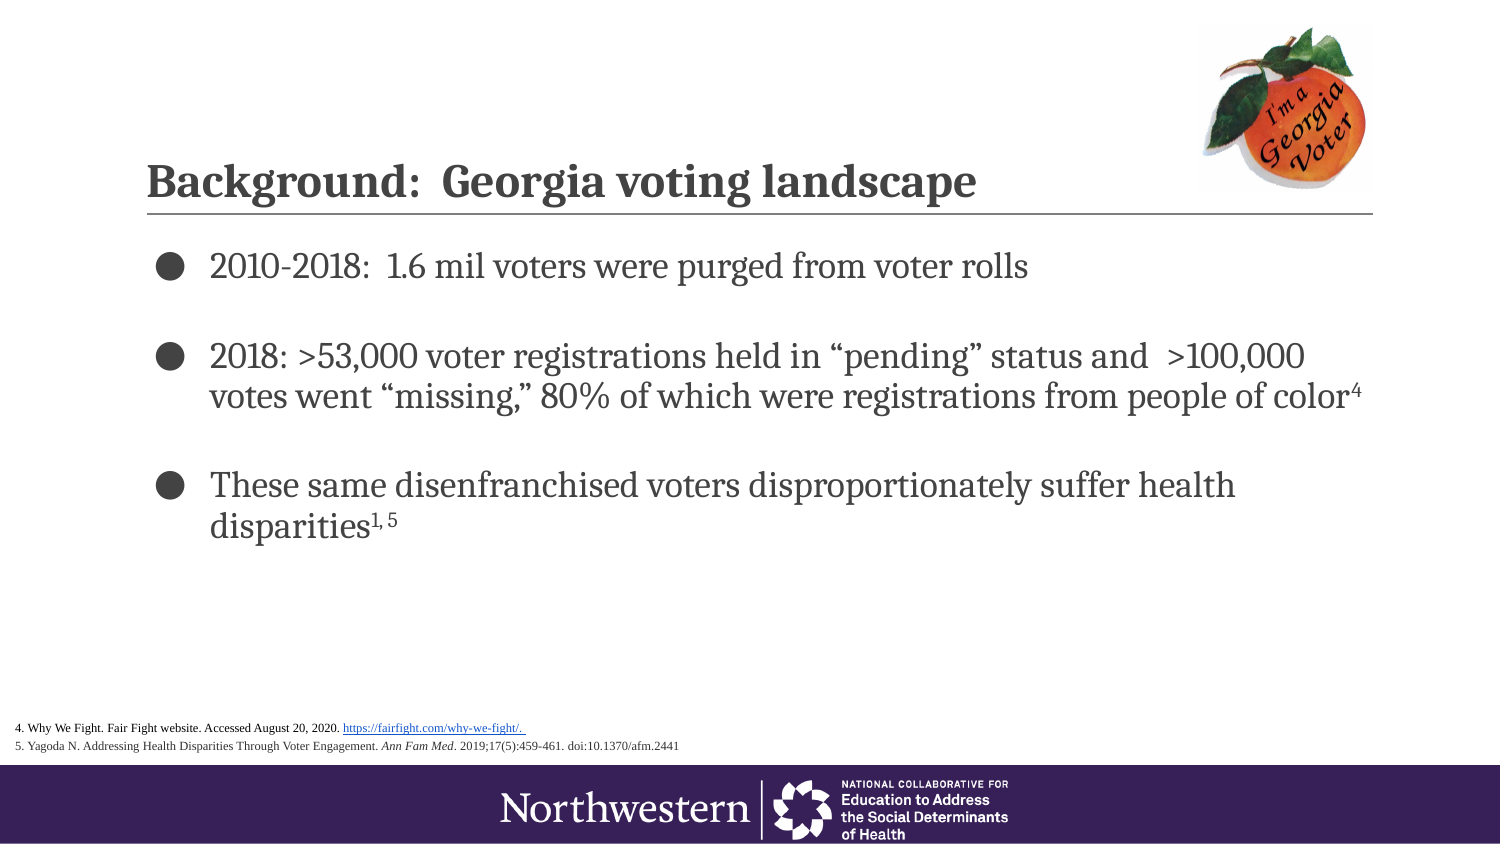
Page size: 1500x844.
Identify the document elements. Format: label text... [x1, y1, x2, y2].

list 2010-2018: 1.6 mil voters were purged from voter rolls 2018: >53,000 voter registrations held in “pending” status and >100,000 votes went “missing,” 80% of which were registrations from people of color4 These same disenfranchised voters disproportionately suffer health disparities1, 5 [135, 240, 1373, 687]
picture [1198, 24, 1373, 192]
picture [500, 780, 1008, 840]
title Background: Georgia voting landscape [135, 35, 1373, 214]
text_box 4. Why We Fight. Fair Fight website. Accessed August 20, 2020. https://fairfight.com/why-we-fight/. 5. Yagoda N. Addressing Health Disparities Through Voter Engagement. Ann Fam Med. 2019;17(5):459-461. doi:10.1370/afm.2441 [0, 687, 1500, 768]
